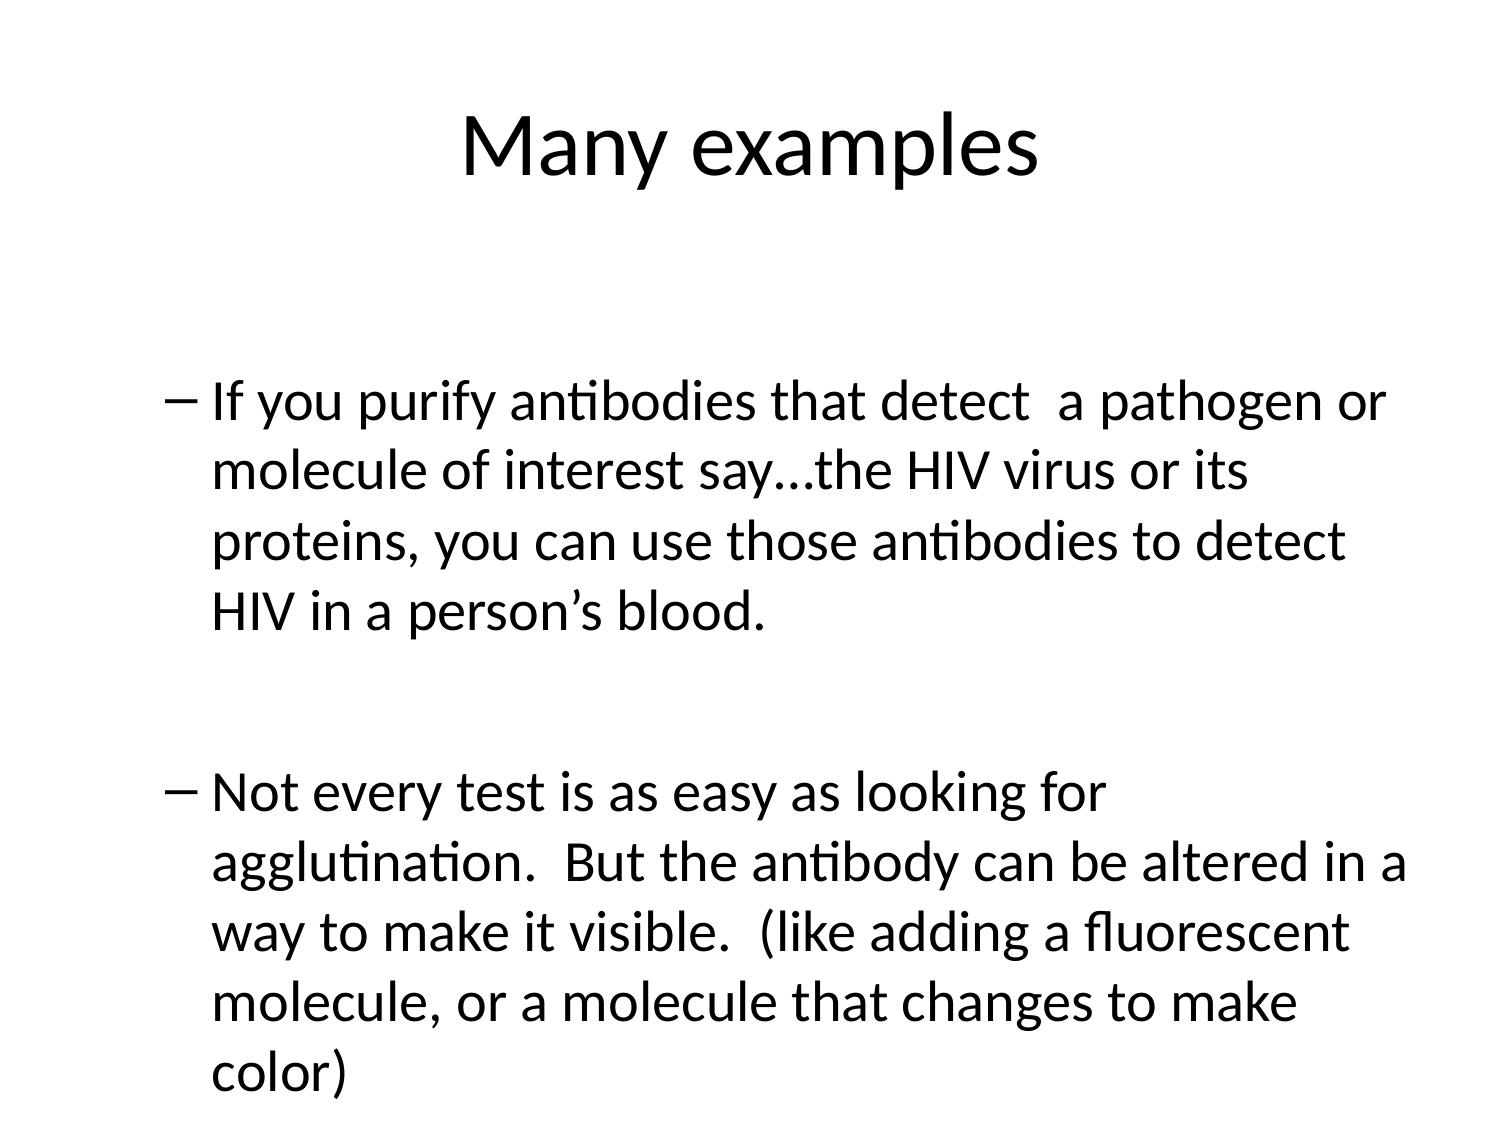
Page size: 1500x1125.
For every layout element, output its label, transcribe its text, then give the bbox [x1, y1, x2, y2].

title Many examples [75, 45, 1425, 233]
list If you purify antibodies that detect a pathogen or molecule of interest say…the HIV virus or its proteins, you can use those antibodies to detect HIV in a person’s blood. Not every test is as easy as looking for agglutination. But the antibody can be altered in a way to make it visible. (like adding a fluorescent molecule, or a molecule that changes to make color) [75, 262, 1425, 1080]
